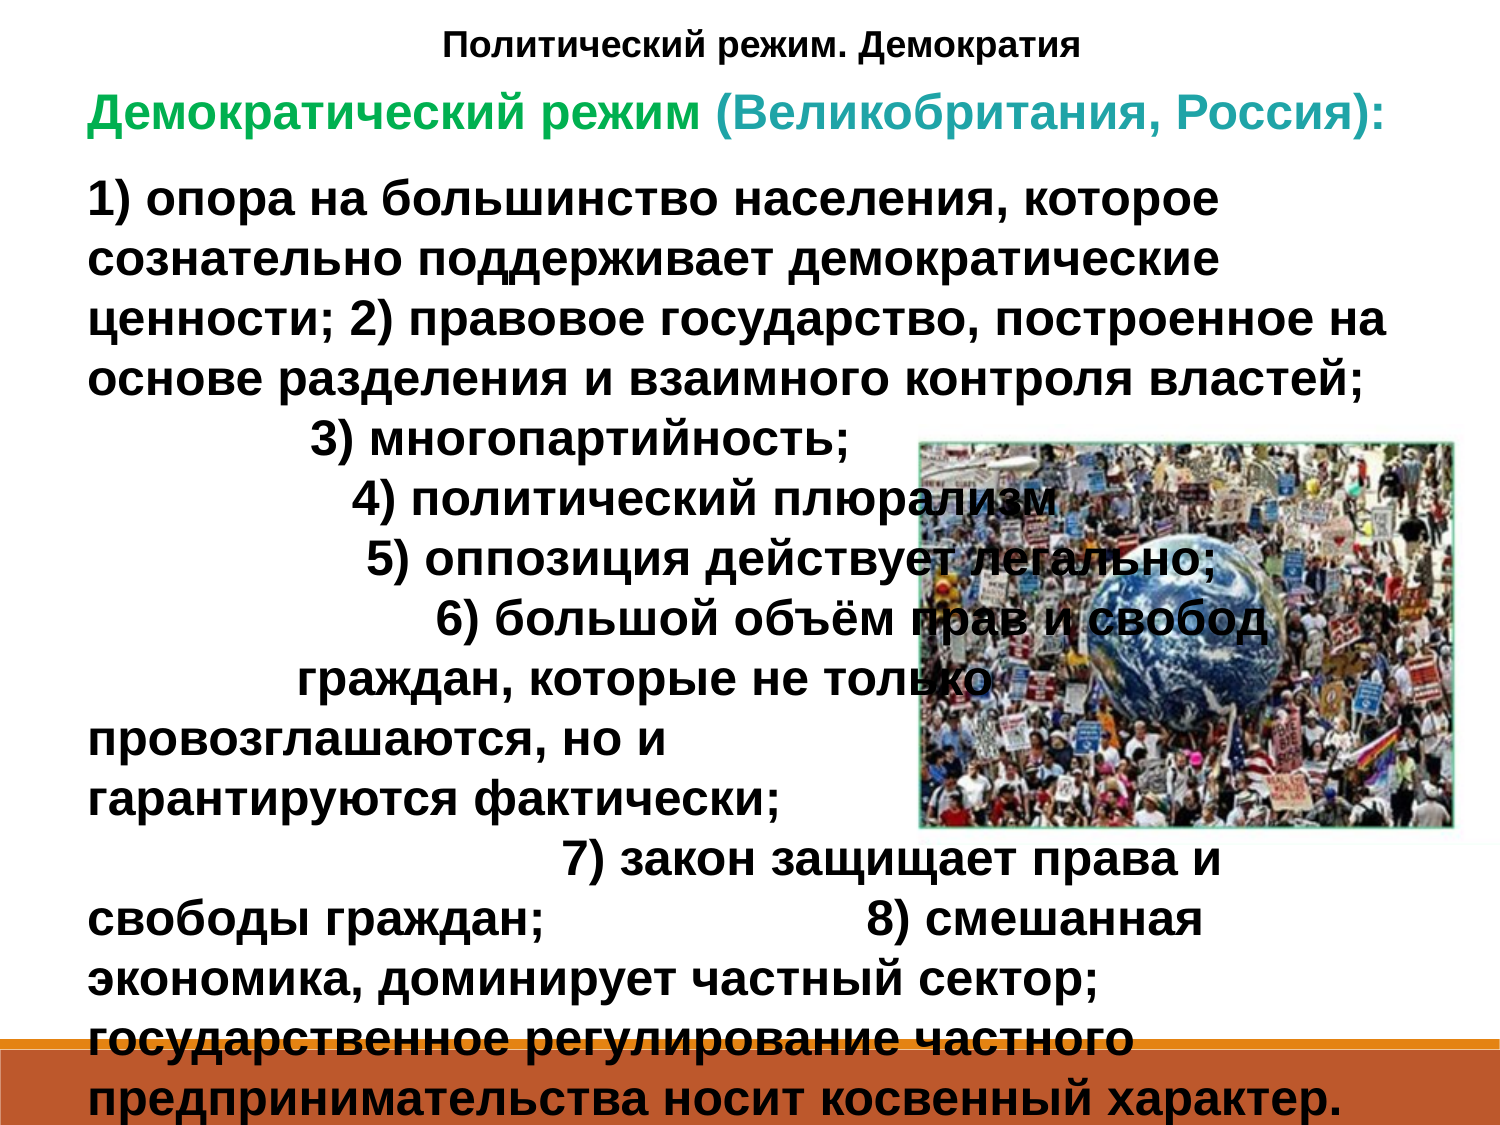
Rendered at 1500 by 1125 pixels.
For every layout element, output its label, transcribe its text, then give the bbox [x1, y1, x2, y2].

text_box Политический режим. Демократия [427, 12, 1098, 72]
text_box Демократический режим (Великобритания, Россия): 1) опора на большинство населения, которое сознательно поддерживает демократические ценности; 2) правовое государство, построенное на основе разделения и взаимного контроля властей; 3) многопартийность; 4) политический плюрализм 5) оппозиция действует легально; 6) большой объём прав и свобод граждан, которые не только провозглашаются, но и гарантируются фактически; 7) закон защищает права и свободы граждан; 8) смешанная экономика, доминирует частный сектор; государственное регулирование частного предпринимательства носит косвенный характер. [72, 72, 1470, 1125]
picture [874, 424, 1500, 846]
